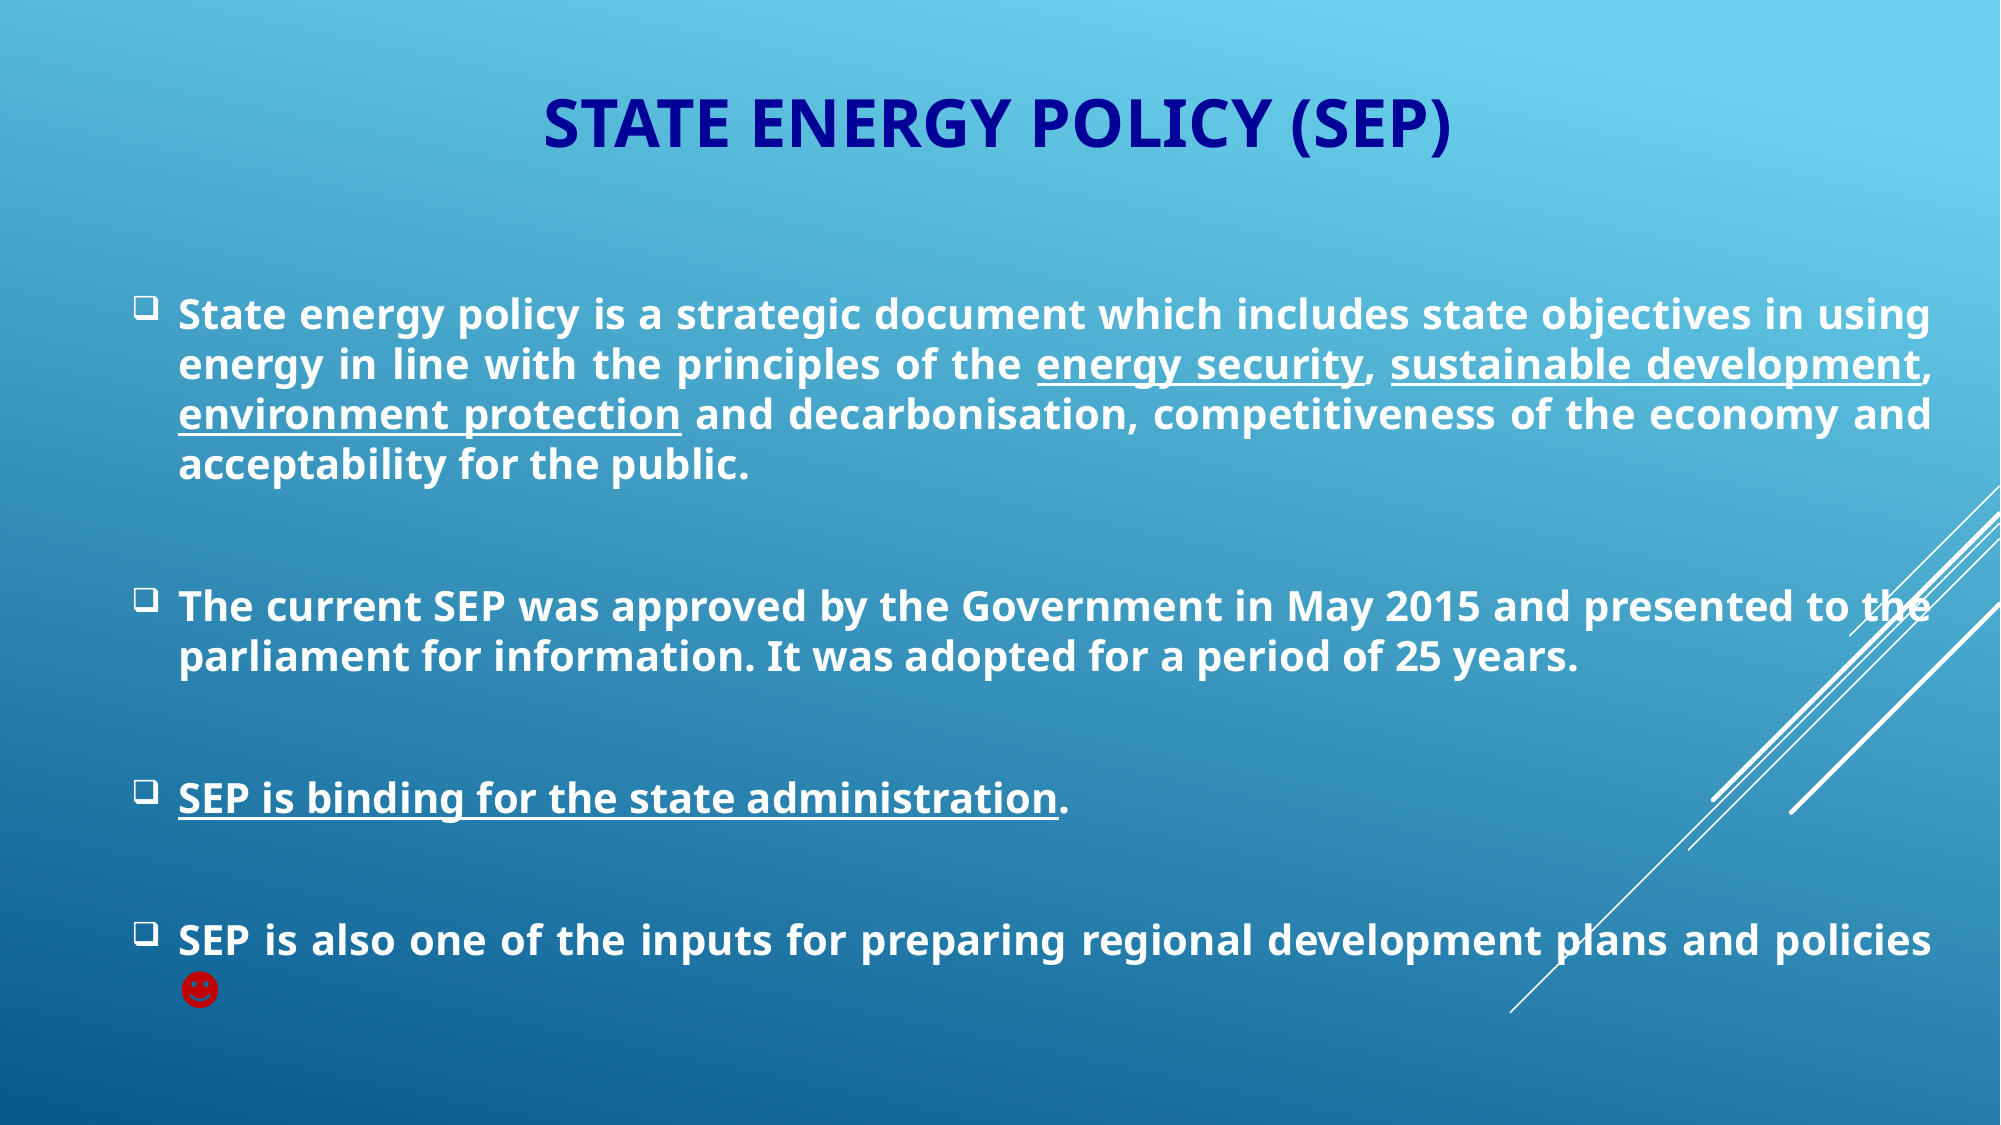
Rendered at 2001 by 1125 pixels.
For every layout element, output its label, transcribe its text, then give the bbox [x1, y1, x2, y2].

list State energy policy is a strategic document which includes state objectives in using energy in line with the principles of the energy security, sustainable development, environment protection and decarbonisation, competitiveness of the economy and acceptability for the public. The current SEP was approved by the Government in May 2015 and presented to the parliament for information. It was adopted for a period of 25 years. SEP is binding for the state administration. SEP is also one of the inputs for preparing regional development plans and policies ☻ [116, 247, 1949, 1055]
title State Energy Policy (SEP) [107, 73, 1889, 248]
